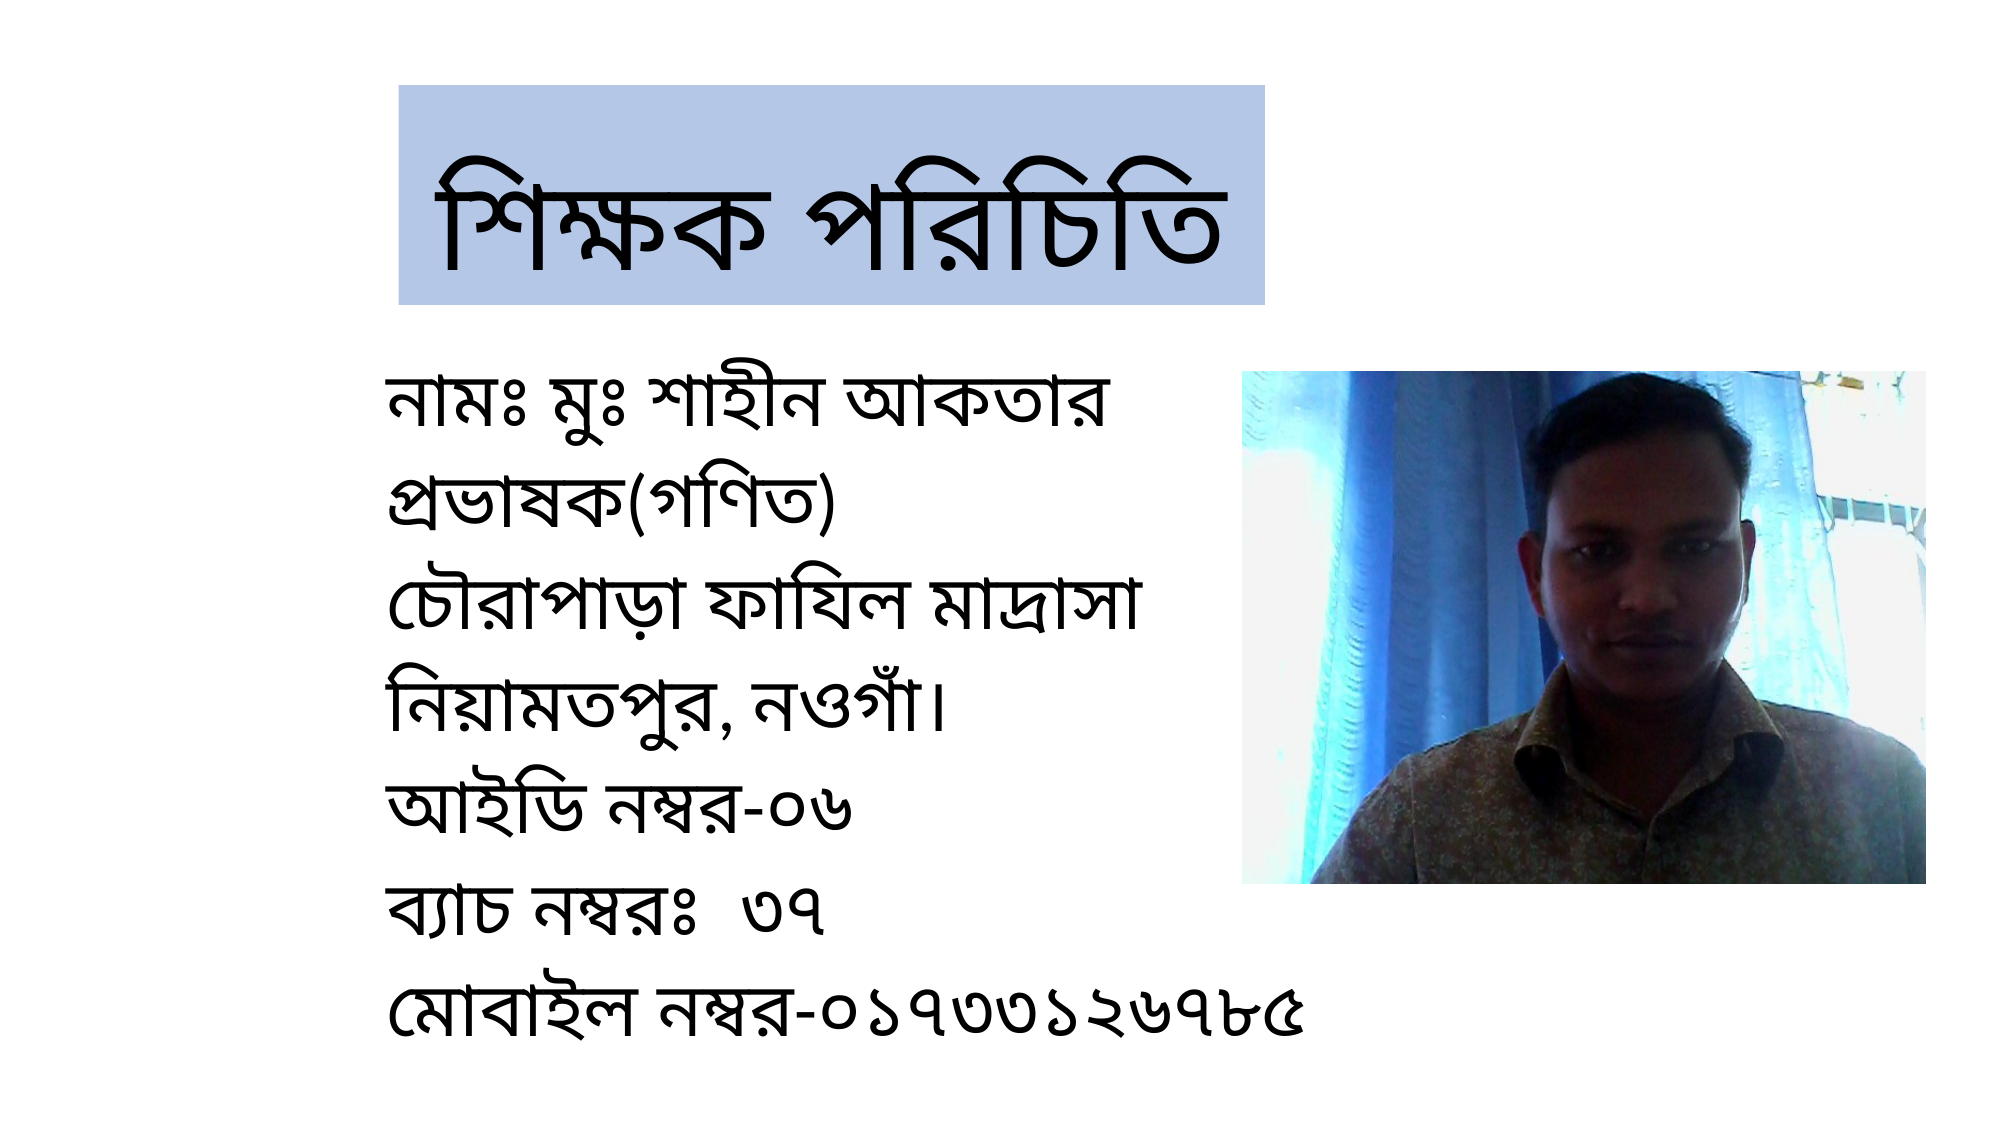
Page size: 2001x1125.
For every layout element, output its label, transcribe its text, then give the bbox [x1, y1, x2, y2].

title শিক্ষক পরিচিতি [398, 85, 1265, 305]
picture [1242, 371, 1926, 884]
subtitle নামঃ মুঃ শাহীন আকতার প্রভাষক(গণিত) চৌরাপাড়া ফাযিল মাদ্রাসা নিয়ামতপুর, নওগাঁ। আইডি নম্বর-০৬ ব্যাচ নম্বরঃ ৩৭ মোবাইল নম্বর-০১৭৩৩১২৬৭৮৫ [371, 353, 1431, 1082]
